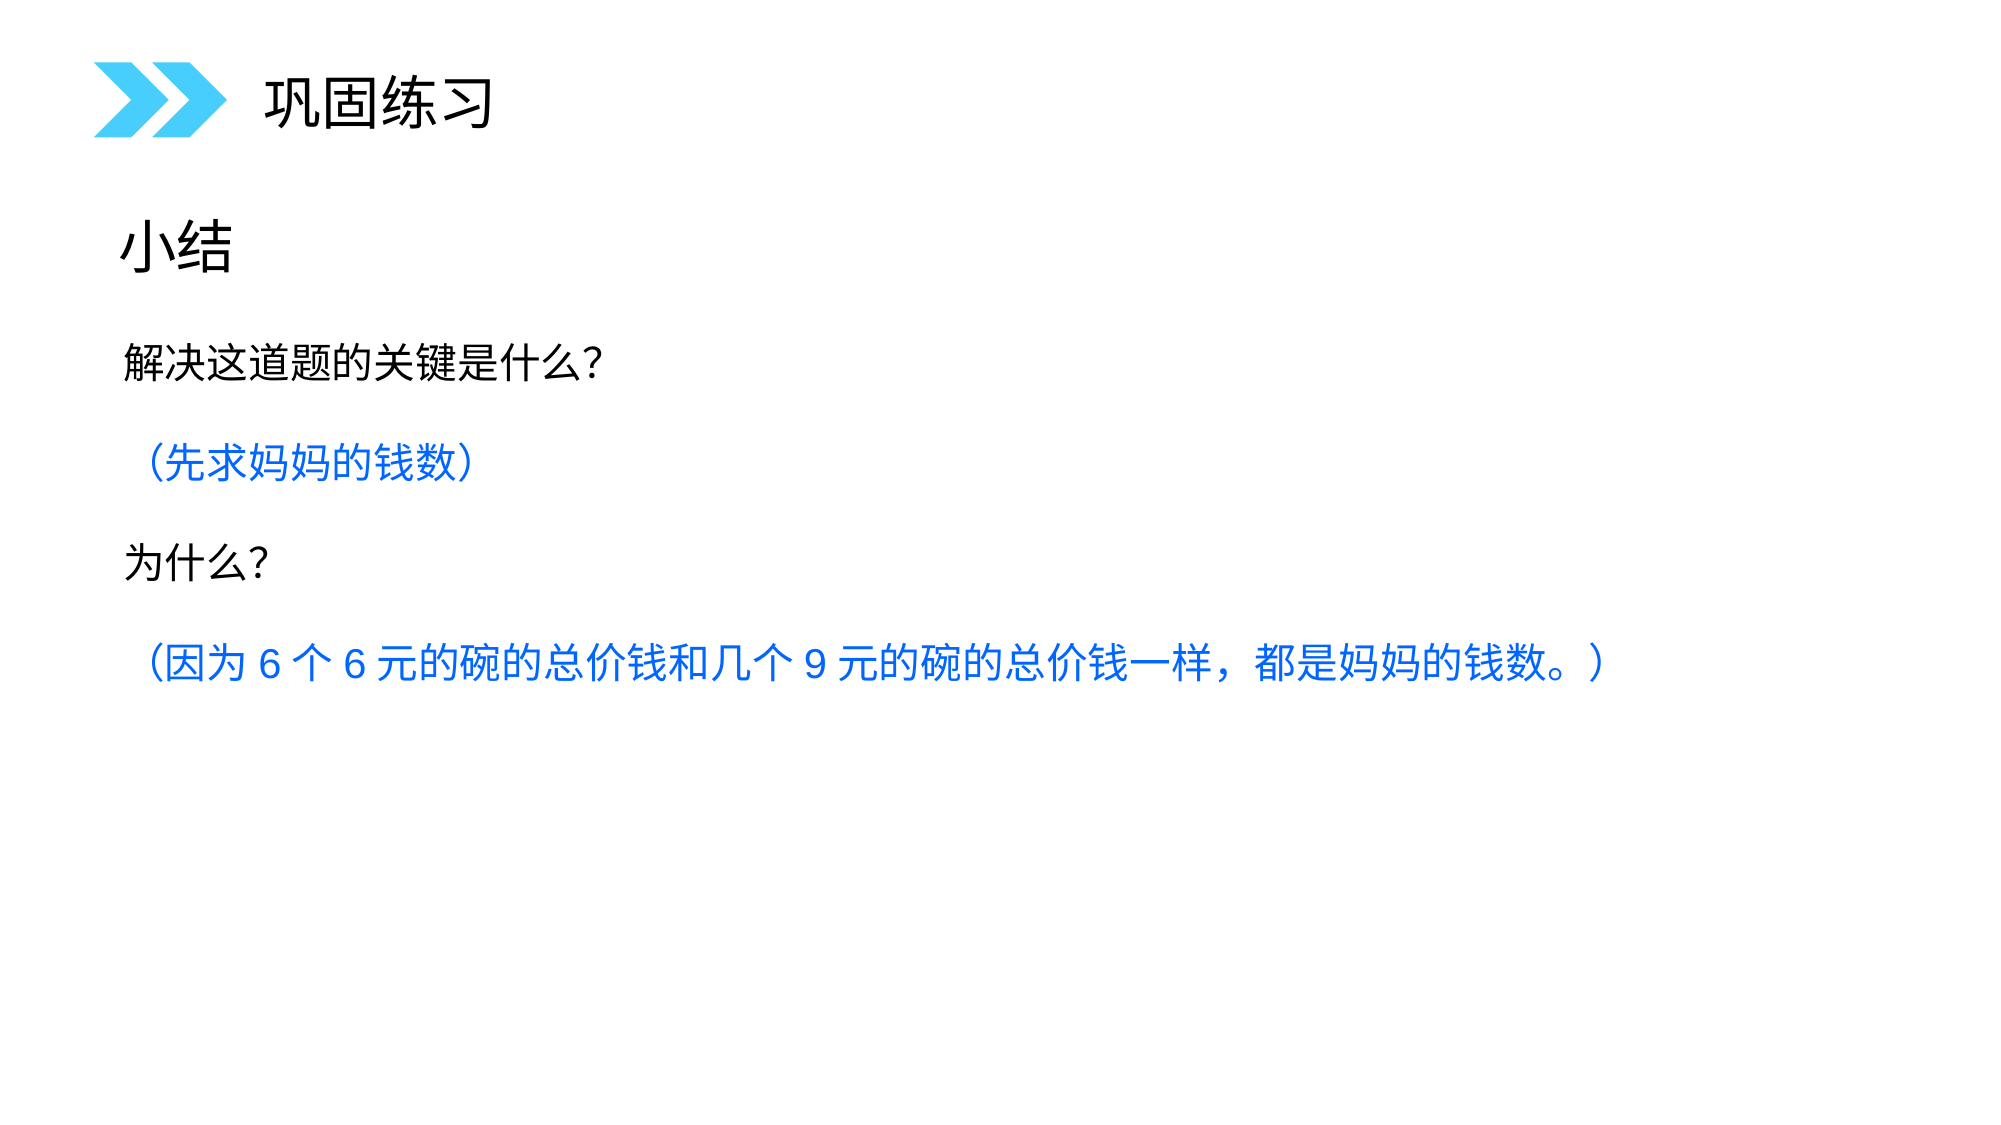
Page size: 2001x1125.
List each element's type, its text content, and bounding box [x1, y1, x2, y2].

text_box 小结 [76, 210, 916, 280]
text_box 巩固练习 [248, 66, 1088, 137]
text_box 解决这道题的关键是什么？ （先求妈妈的钱数） 为什么？ （因为6个6元的碗的总价钱和几个9元的碗的总价钱一样，都是妈妈的钱数。） [108, 279, 1890, 695]
